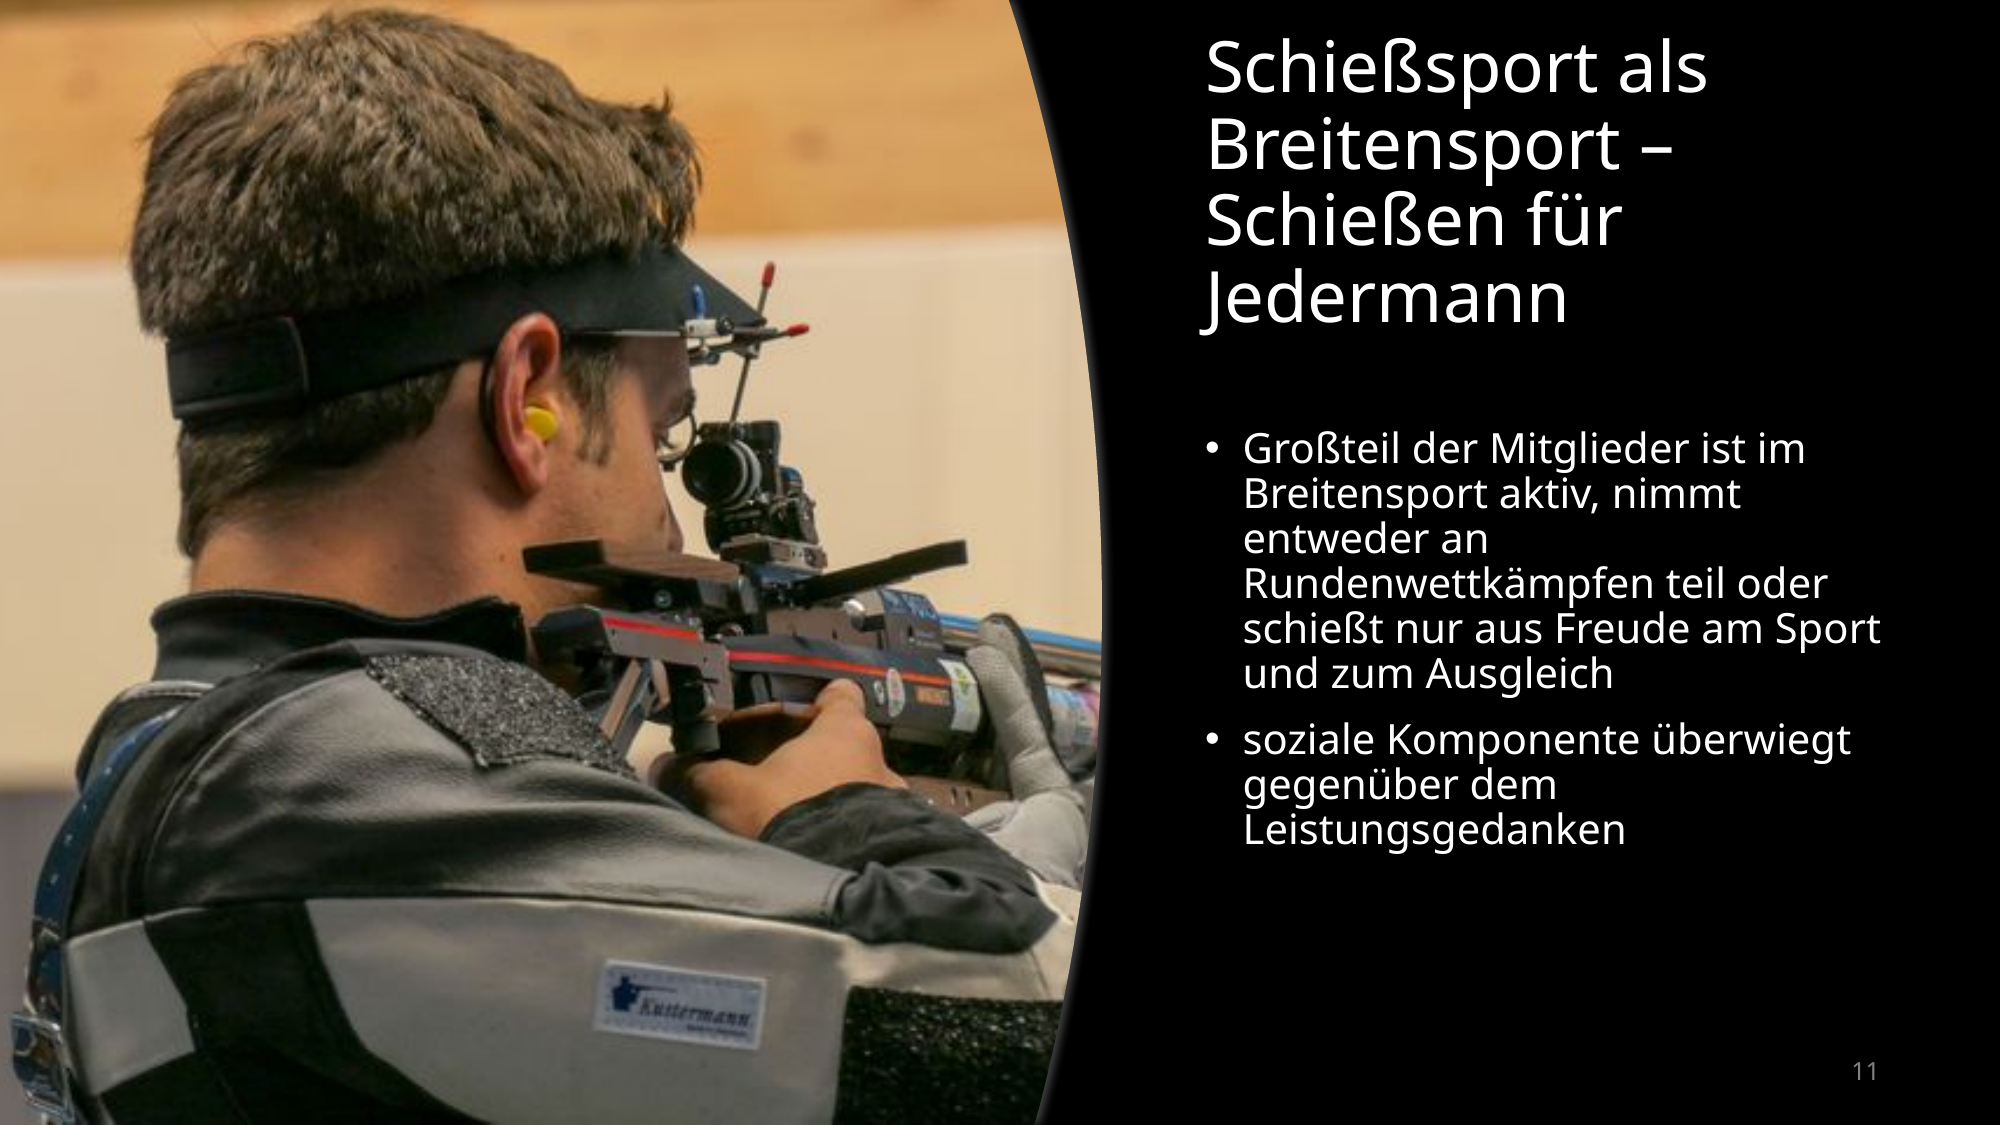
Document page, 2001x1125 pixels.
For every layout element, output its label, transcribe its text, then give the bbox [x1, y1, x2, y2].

title Schießsport als Breitensport – Schießen für Jedermann [1190, 136, 1898, 346]
slide_number 11 [1724, 1042, 1895, 1103]
picture [0, 0, 1103, 1125]
list Großteil der Mitglieder ist im Breitensport aktiv, nimmt entweder an Rundenwettkämpfen teil oder schießt nur aus Freude am Sport und zum Ausgleich soziale Komponente überwiegt gegenüber dem Leistungsgedanken [1190, 419, 1898, 1030]
